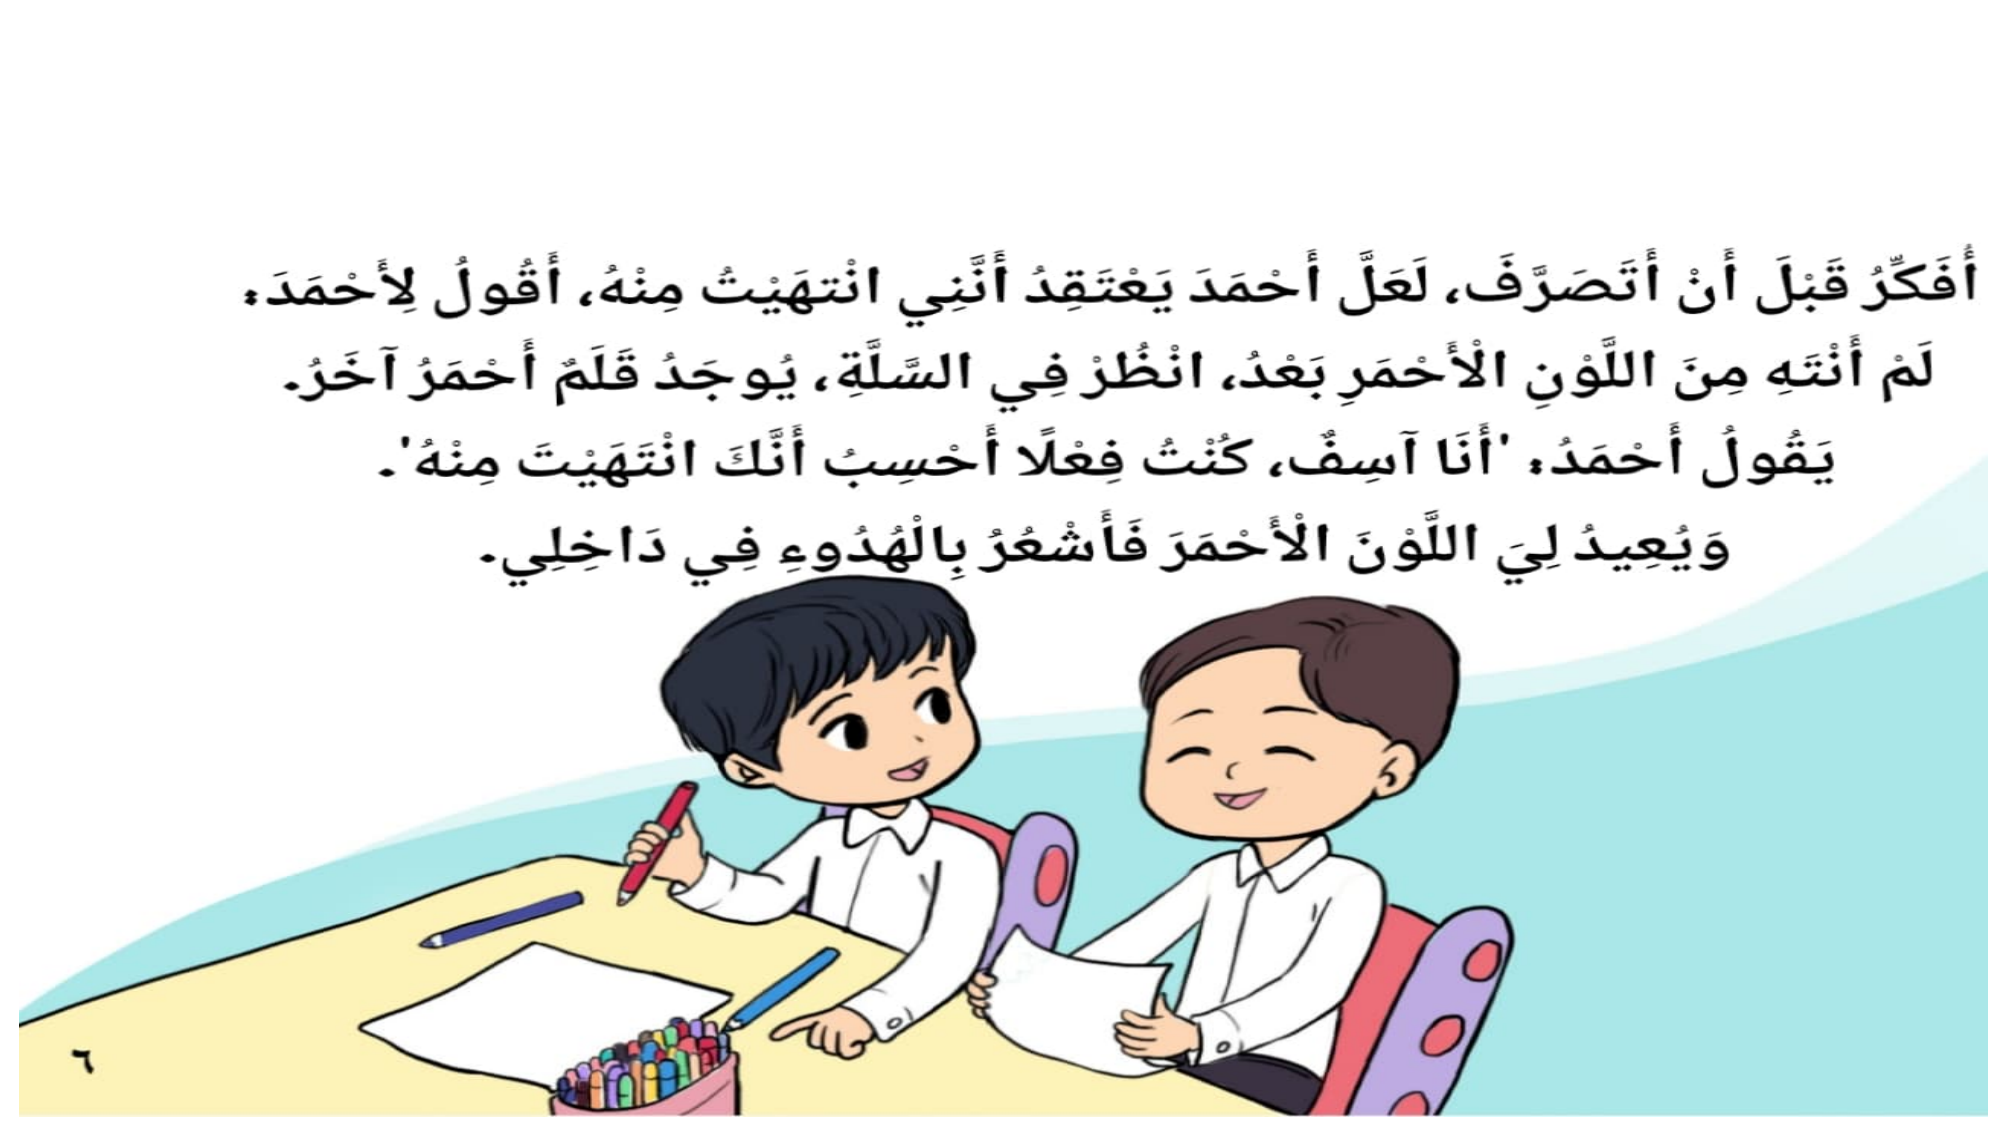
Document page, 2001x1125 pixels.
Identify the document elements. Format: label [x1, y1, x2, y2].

picture [19, 216, 1988, 1117]
